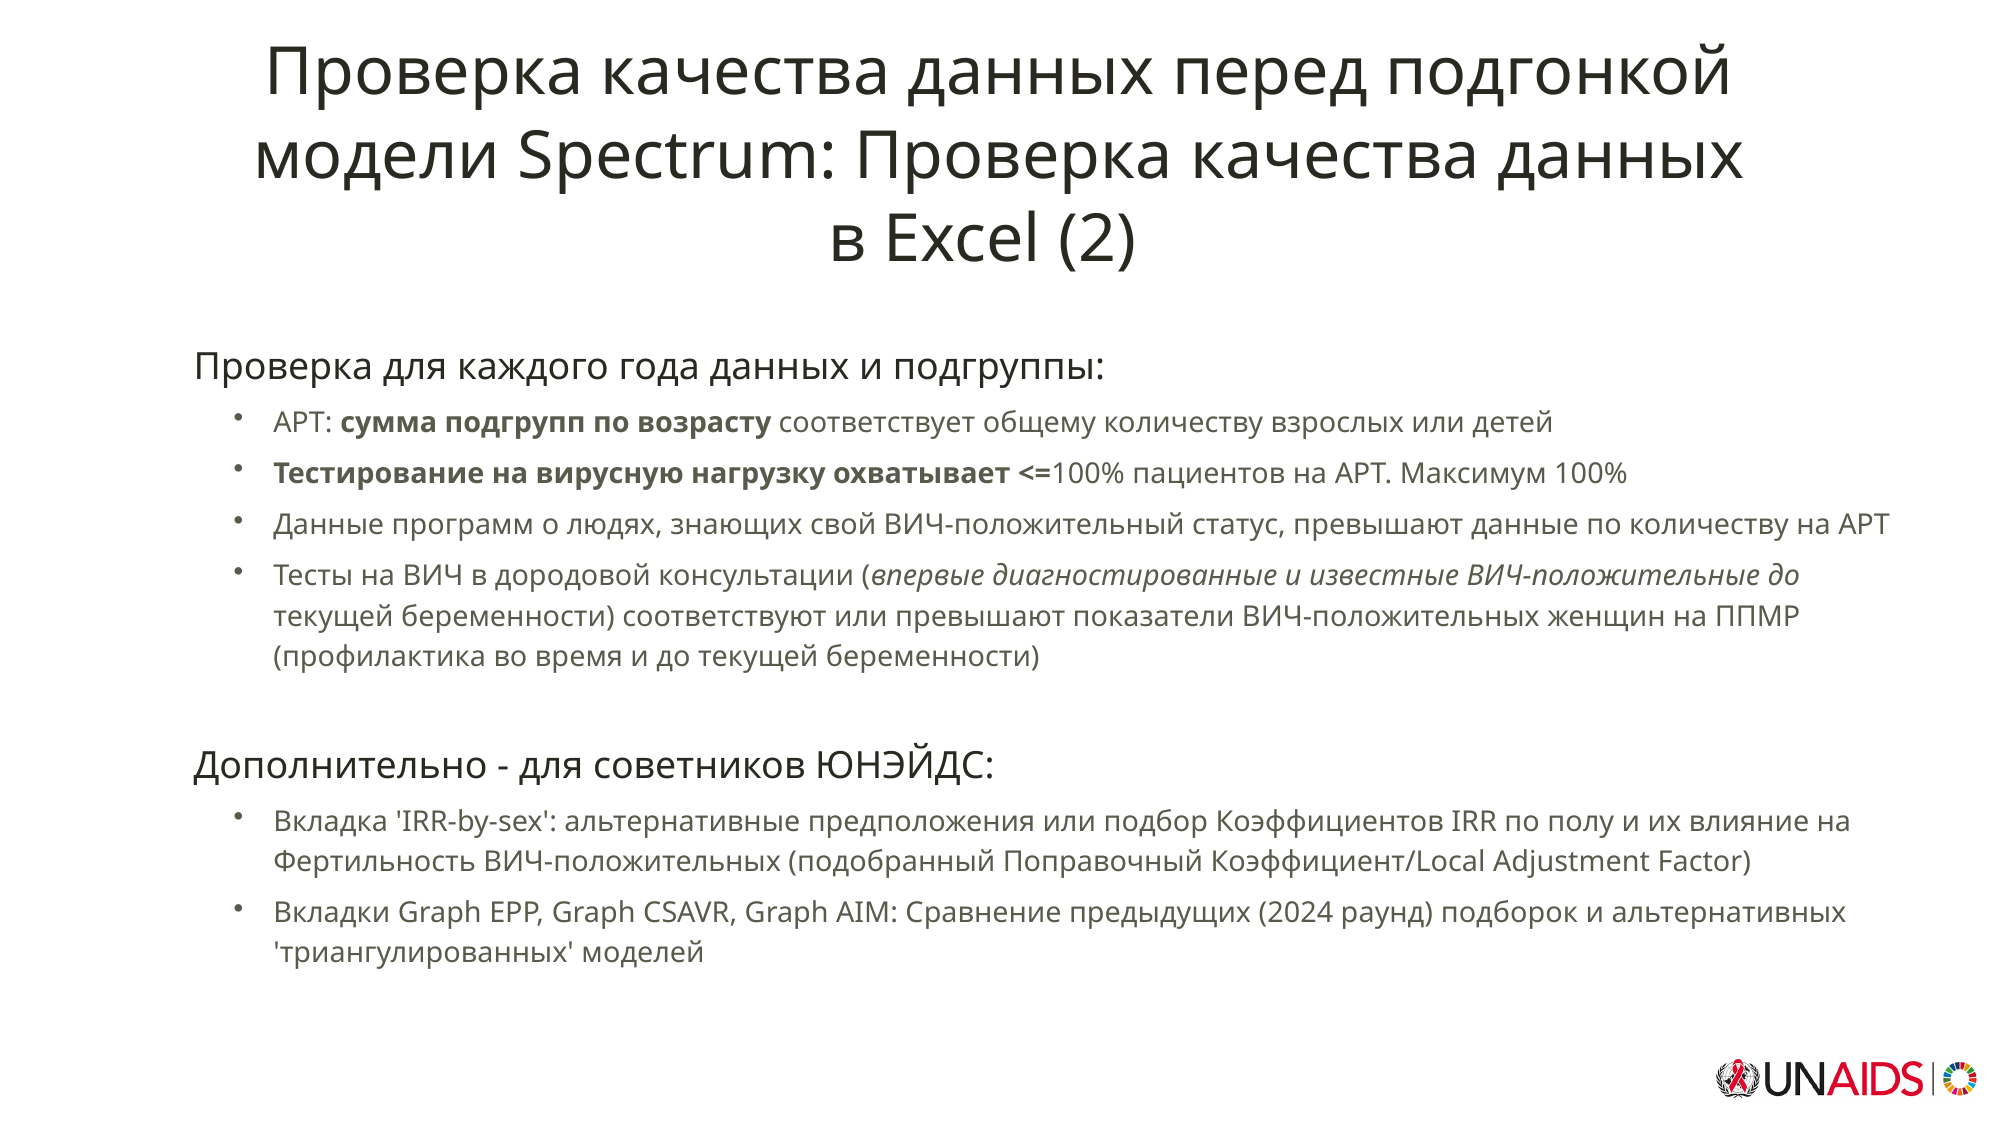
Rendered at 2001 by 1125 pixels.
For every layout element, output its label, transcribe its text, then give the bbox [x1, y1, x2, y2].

picture [1716, 1058, 1977, 1098]
text_box Дополнительно - для советников ЮНЭЙДС: [193, 738, 1905, 787]
text_box Проверка качества данных перед подгонкой модели Spectrum: Проверка качества данных в Excel (2) [239, 24, 1761, 276]
text_box Вкладка 'IRR-by-sex': альтернативные предположения или подбор Коэффициентов IRR по полу и их влияние на Фертильность ВИЧ-положительных (подобранный Поправочный Коэффициент/Local Adjustment Factor) Вкладки Graph EPP, Graph CSAVR, Graph AIM: Сравнение предыдущих (2024 раунд) подборок и альтернативных 'триангулированных' моделей [193, 796, 1905, 1009]
text_box АРТ: сумма подгрупп по возрасту соответствует общему количеству взрослых или детей Тестирование на вирусную нагрузку охватывает <=100% пациентов на АРТ. Максимум 100% Данные программ о людях, знающих свой ВИЧ-положительный статус, превышают данные по количеству на АРТ Тесты на ВИЧ в дородовой консультации (впервые диагностированные и известные ВИЧ-положительные до текущей беременности) соответствуют или превышают показатели ВИЧ-положительных женщин на ППМР (профилактика во время и до текущей беременности) [193, 397, 1905, 713]
text_box Проверка для каждого года данных и подгруппы: [193, 339, 1905, 387]
